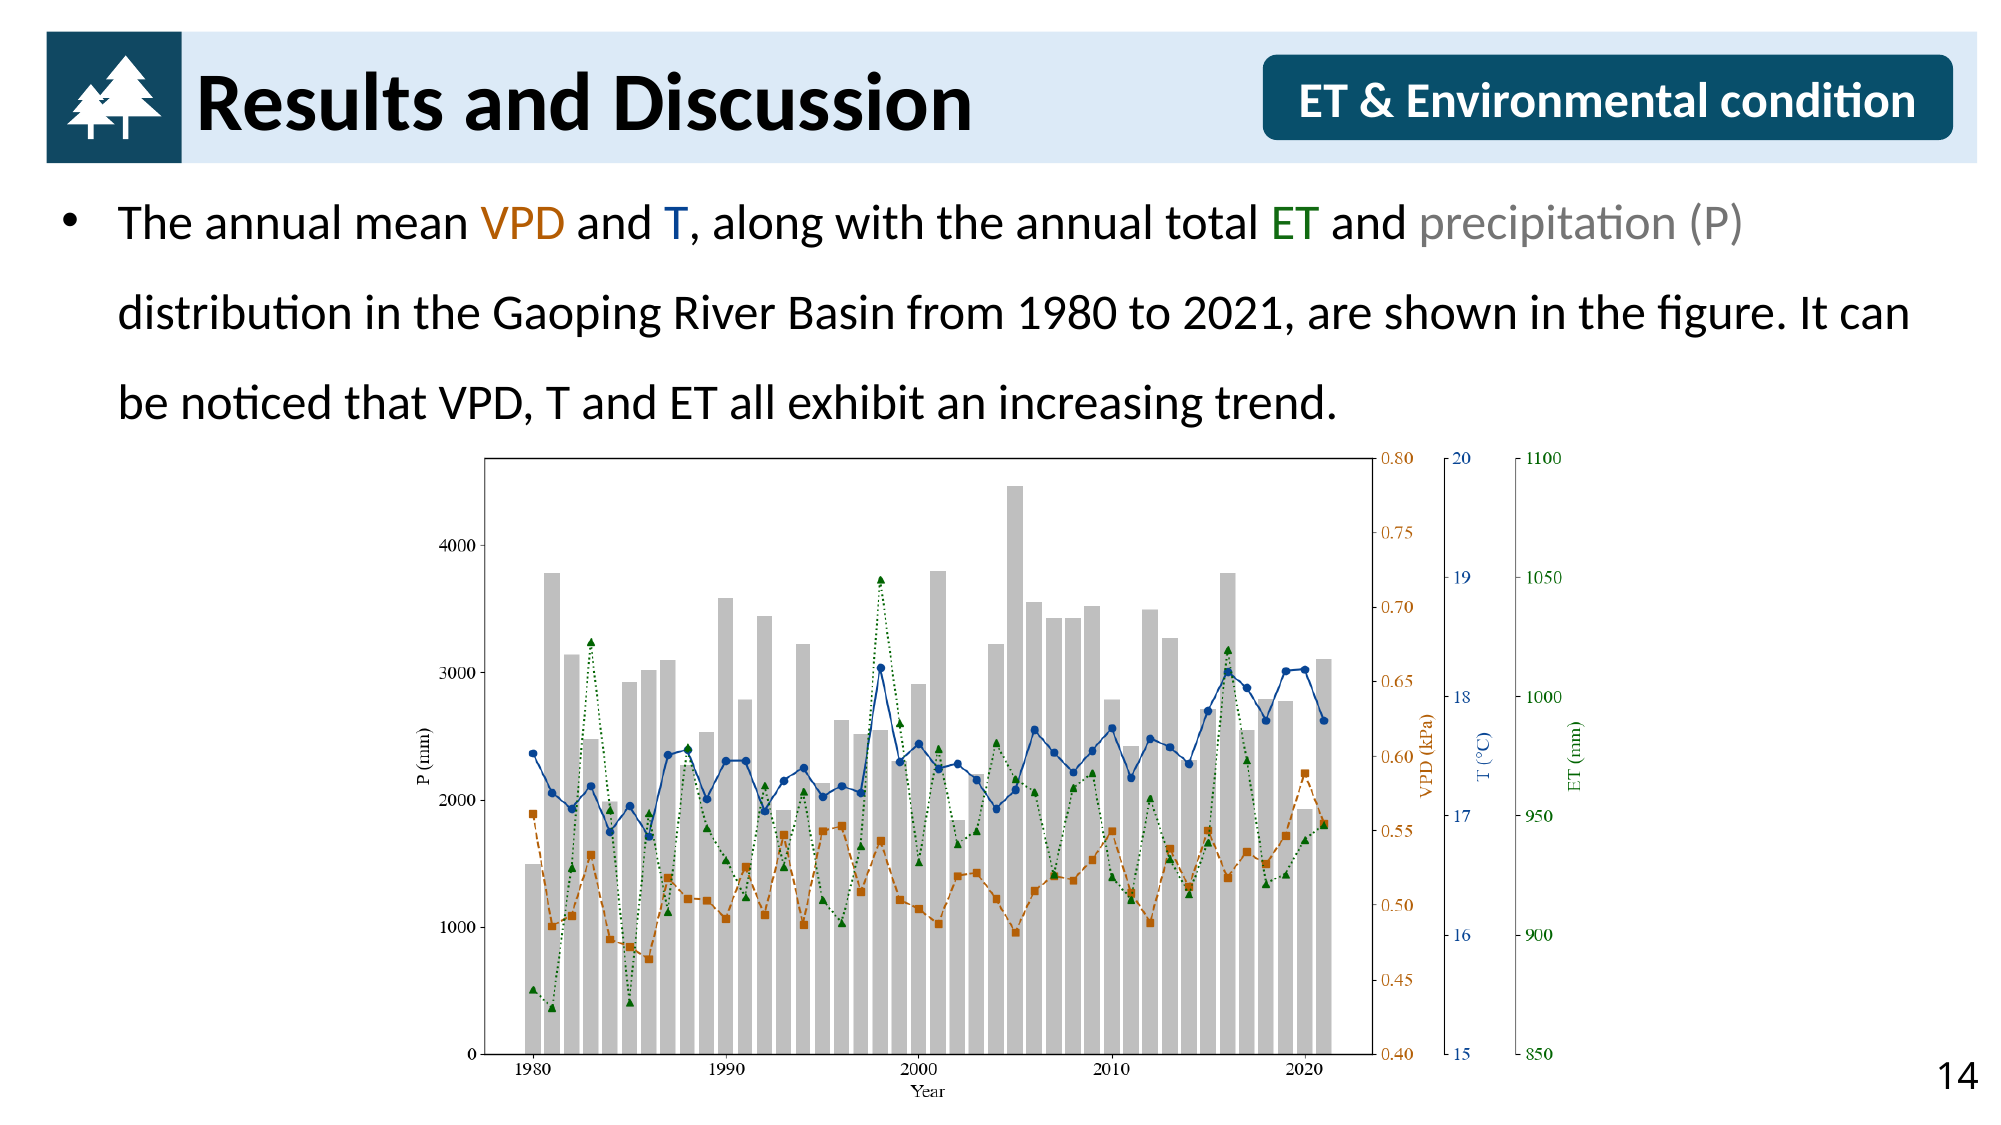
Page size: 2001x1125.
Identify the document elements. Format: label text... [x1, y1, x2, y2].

text_box ET & Environmental condition [1261, 53, 1955, 142]
text_box Results and Discussion [180, 30, 1979, 165]
text_box The annual mean VPD and T, along with the annual total ET and precipitation (P) distribution in the Gaoping River Basin from 1980 to 2021, are shown in the figure. It can be noticed that VPD, T and ET all exhibit an increasing trend. [46, 152, 1977, 438]
picture [394, 430, 1606, 1123]
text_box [46, 31, 183, 164]
text_box 14 [1921, 1044, 1994, 1105]
